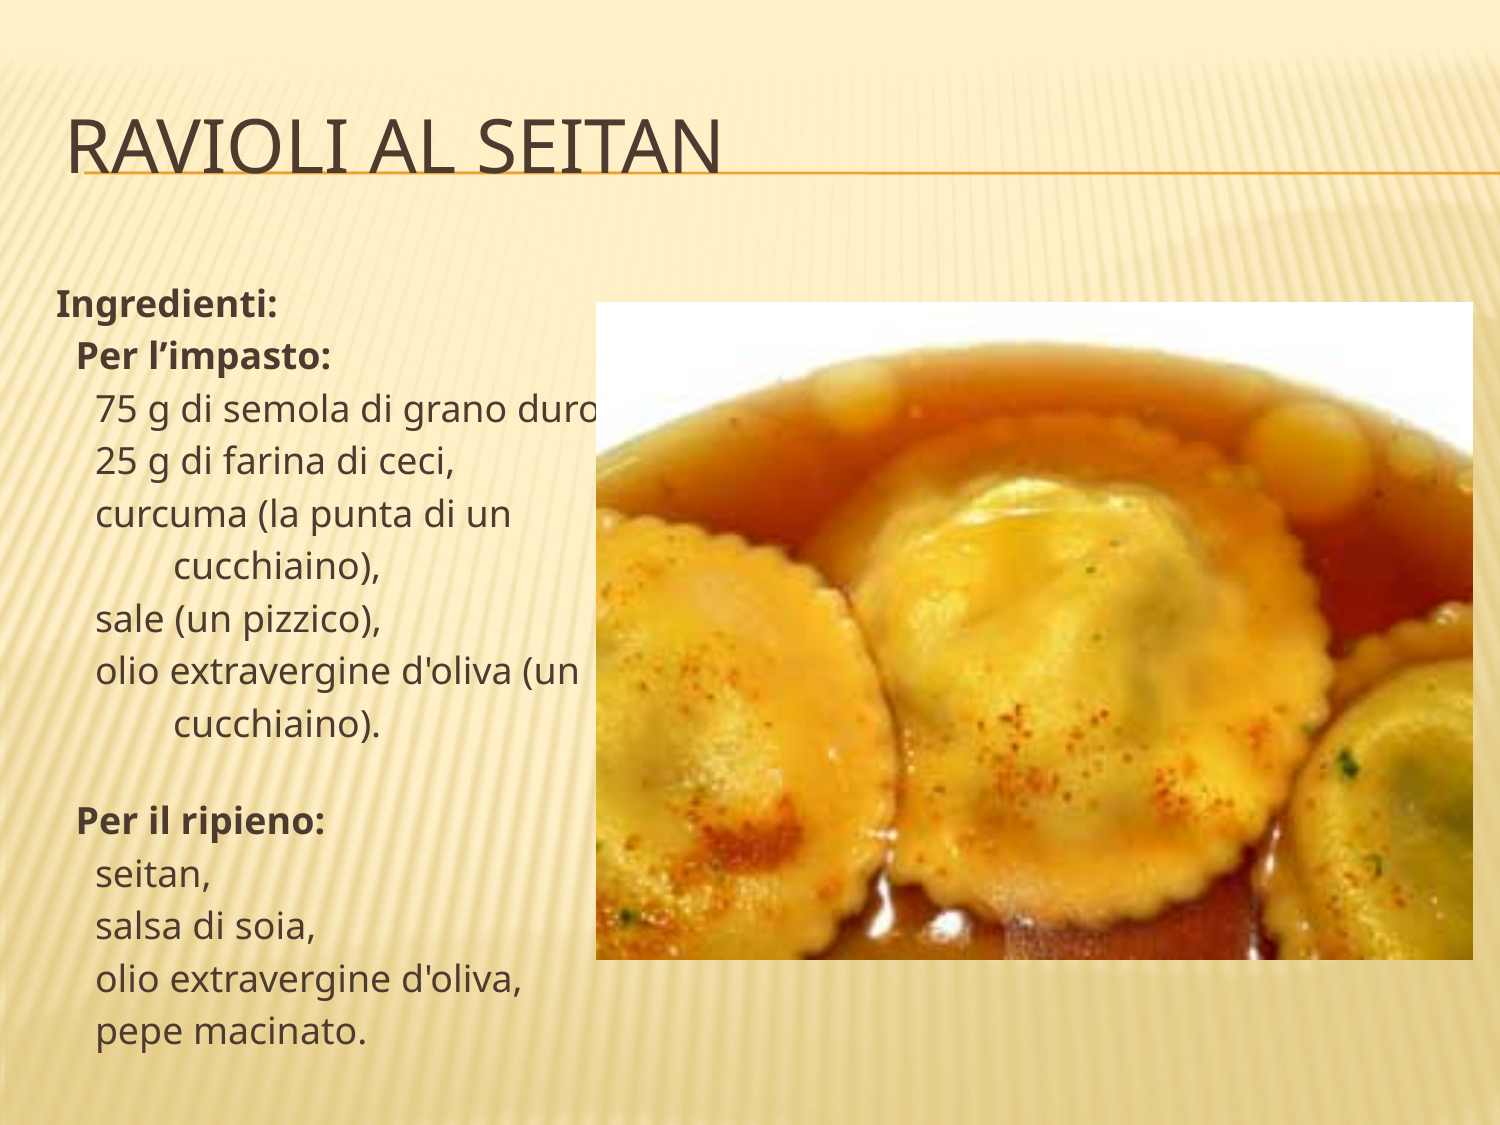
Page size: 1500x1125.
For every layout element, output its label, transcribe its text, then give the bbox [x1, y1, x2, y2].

title Ravioli al seitan [50, 75, 1475, 213]
list Ingredienti: Per l’impasto: 75 g di semola di grano duro, 25 g di farina di ceci, curcuma (la punta di un cucchiaino), sale (un pizzico), olio extravergine d'oliva (un cucchiaino). Per il ripieno: seitan, salsa di soia, olio extravergine d'oliva, pepe macinato. [41, 219, 1467, 1083]
picture [596, 302, 1473, 960]
